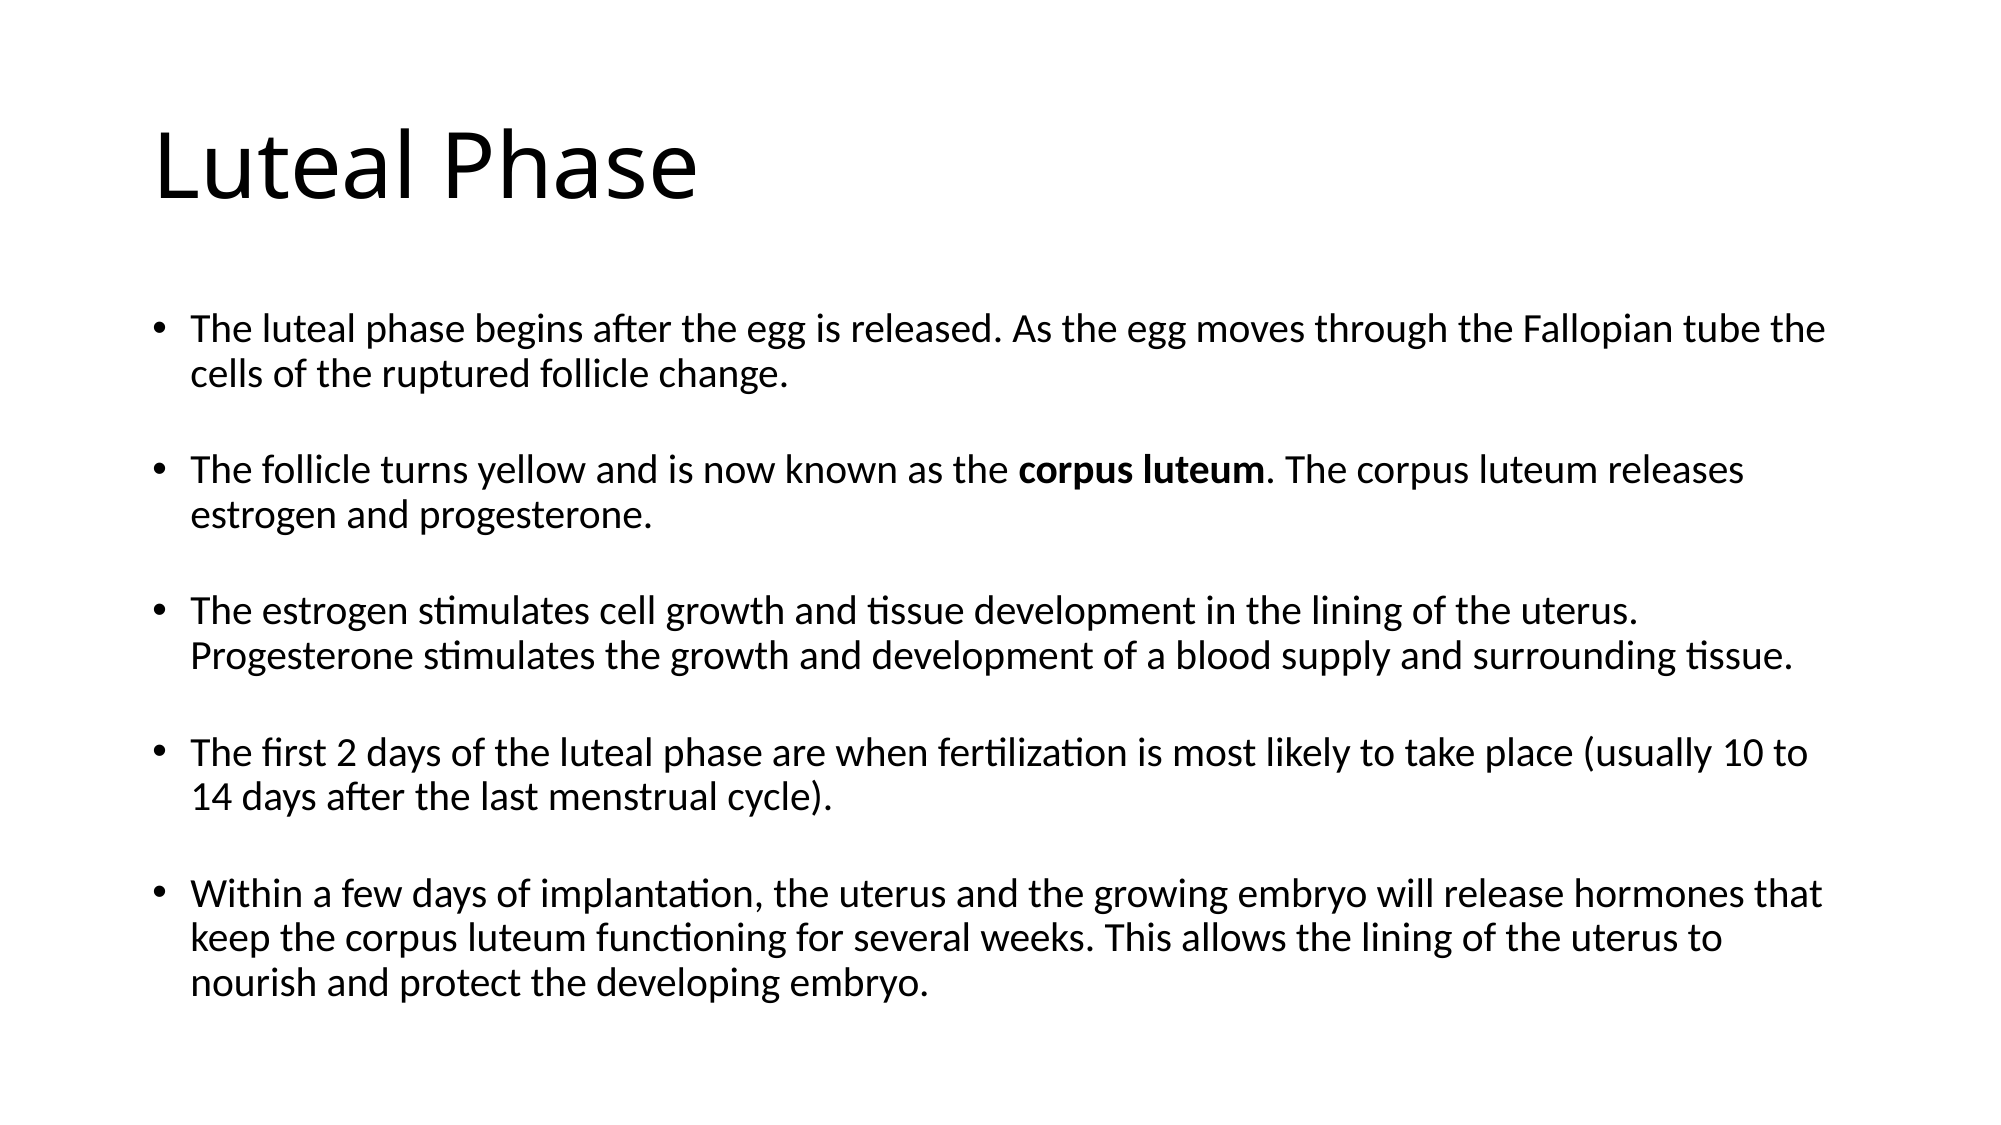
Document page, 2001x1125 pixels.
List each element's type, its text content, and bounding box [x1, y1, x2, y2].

list The luteal phase begins after the egg is released. As the egg moves through the Fallopian tube the cells of the ruptured follicle change. The follicle turns yellow and is now known as the corpus luteum. The corpus luteum releases estrogen and progesterone. The estrogen stimulates cell growth and tissue development in the lining of the uterus. Progesterone stimulates the growth and development of a blood supply and surrounding tissue. The first 2 days of the luteal phase are when fertilization is most likely to take place (usually 10 to 14 days after the last menstrual cycle). Within a few days of implantation, the uterus and the growing embryo will release hormones that keep the corpus luteum functioning for several weeks. This allows the lining of the uterus to nourish and protect the developing embryo. [137, 299, 1863, 1014]
title Luteal Phase [137, 59, 1863, 278]
